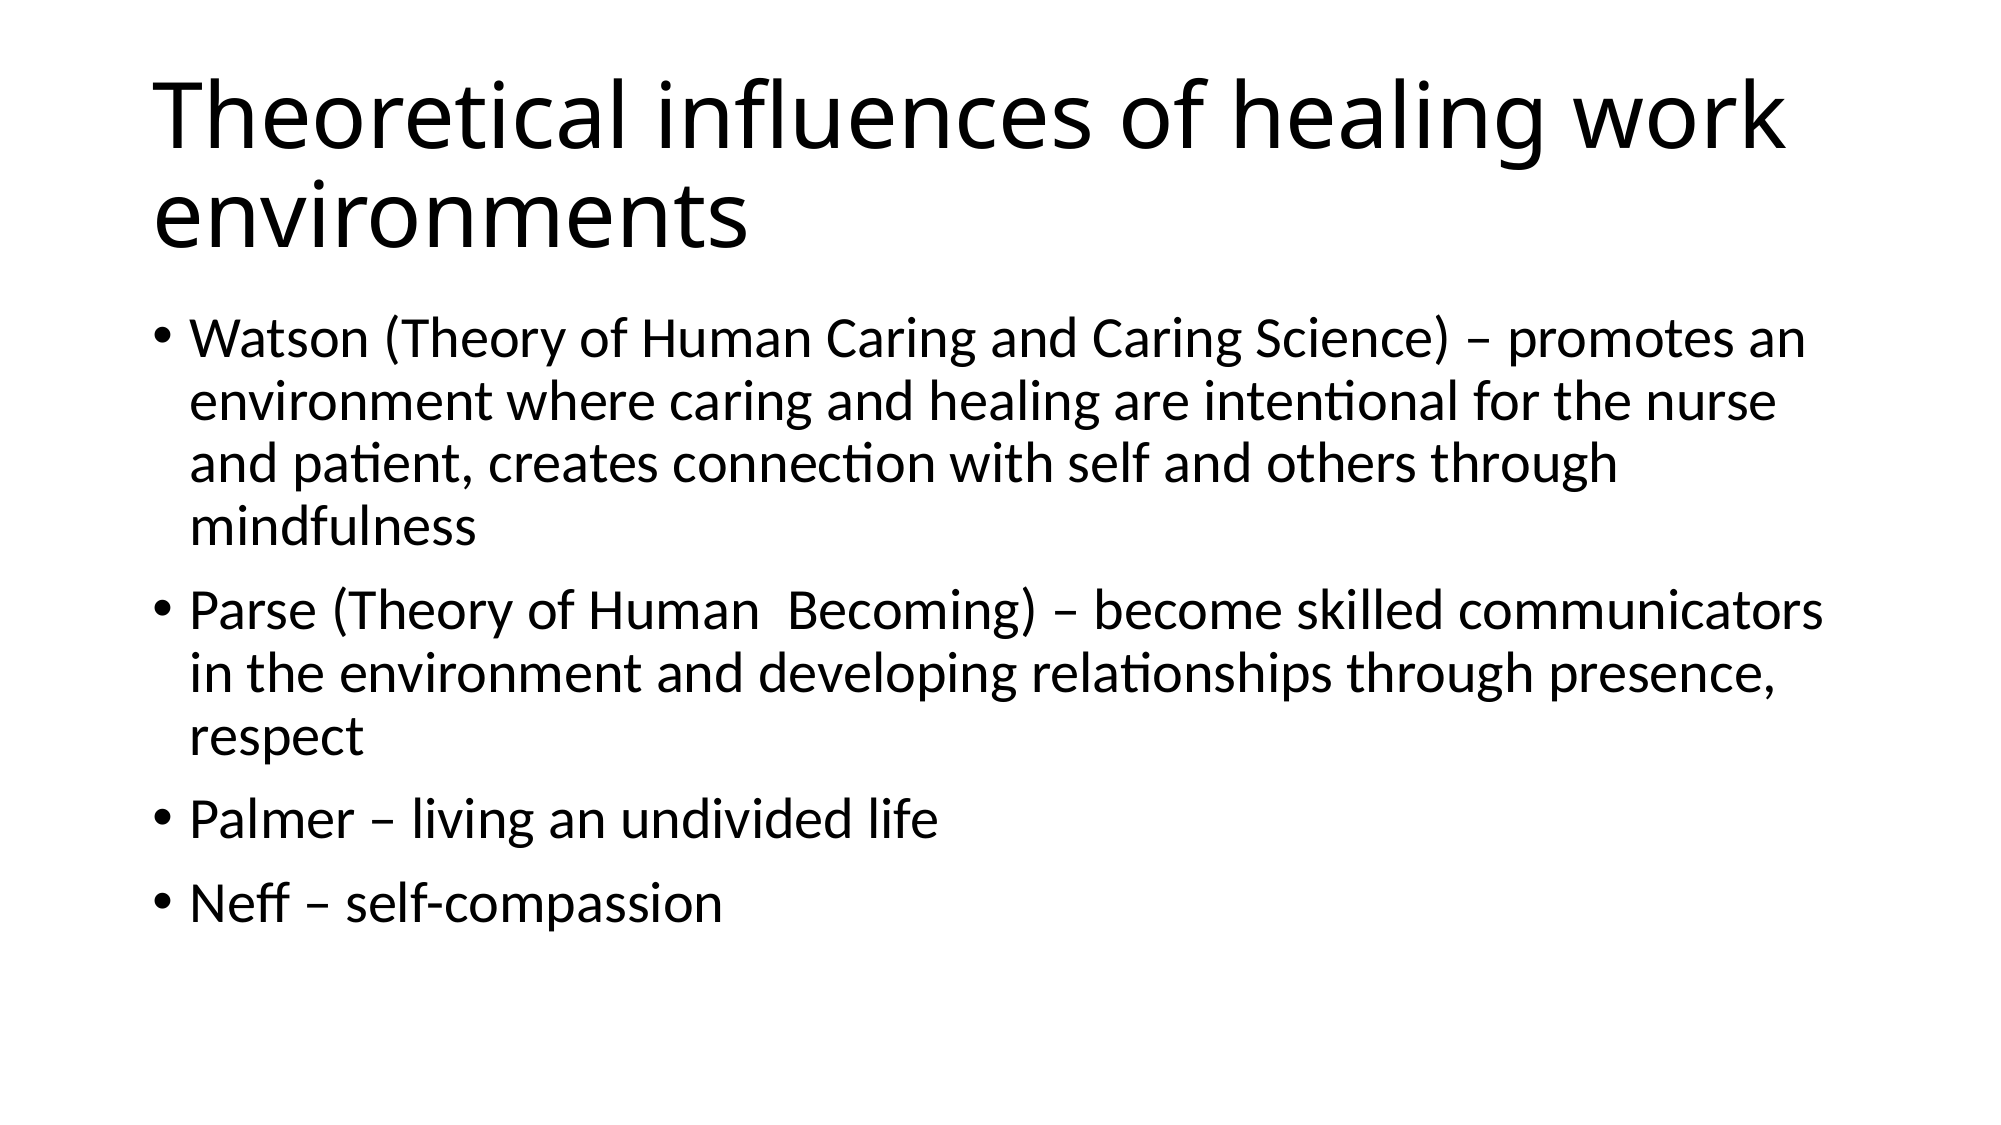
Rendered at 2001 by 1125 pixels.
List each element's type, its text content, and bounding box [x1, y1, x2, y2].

list Watson (Theory of Human Caring and Caring Science) – promotes an environment where caring and healing are intentional for the nurse and patient, creates connection with self and others through mindfulness Parse (Theory of Human Becoming) – become skilled communicators in the environment and developing relationships through presence, respect Palmer – living an undivided life Neff – self-compassion [137, 299, 1863, 1014]
title Theoretical influences of healing work environments [137, 59, 1863, 278]
